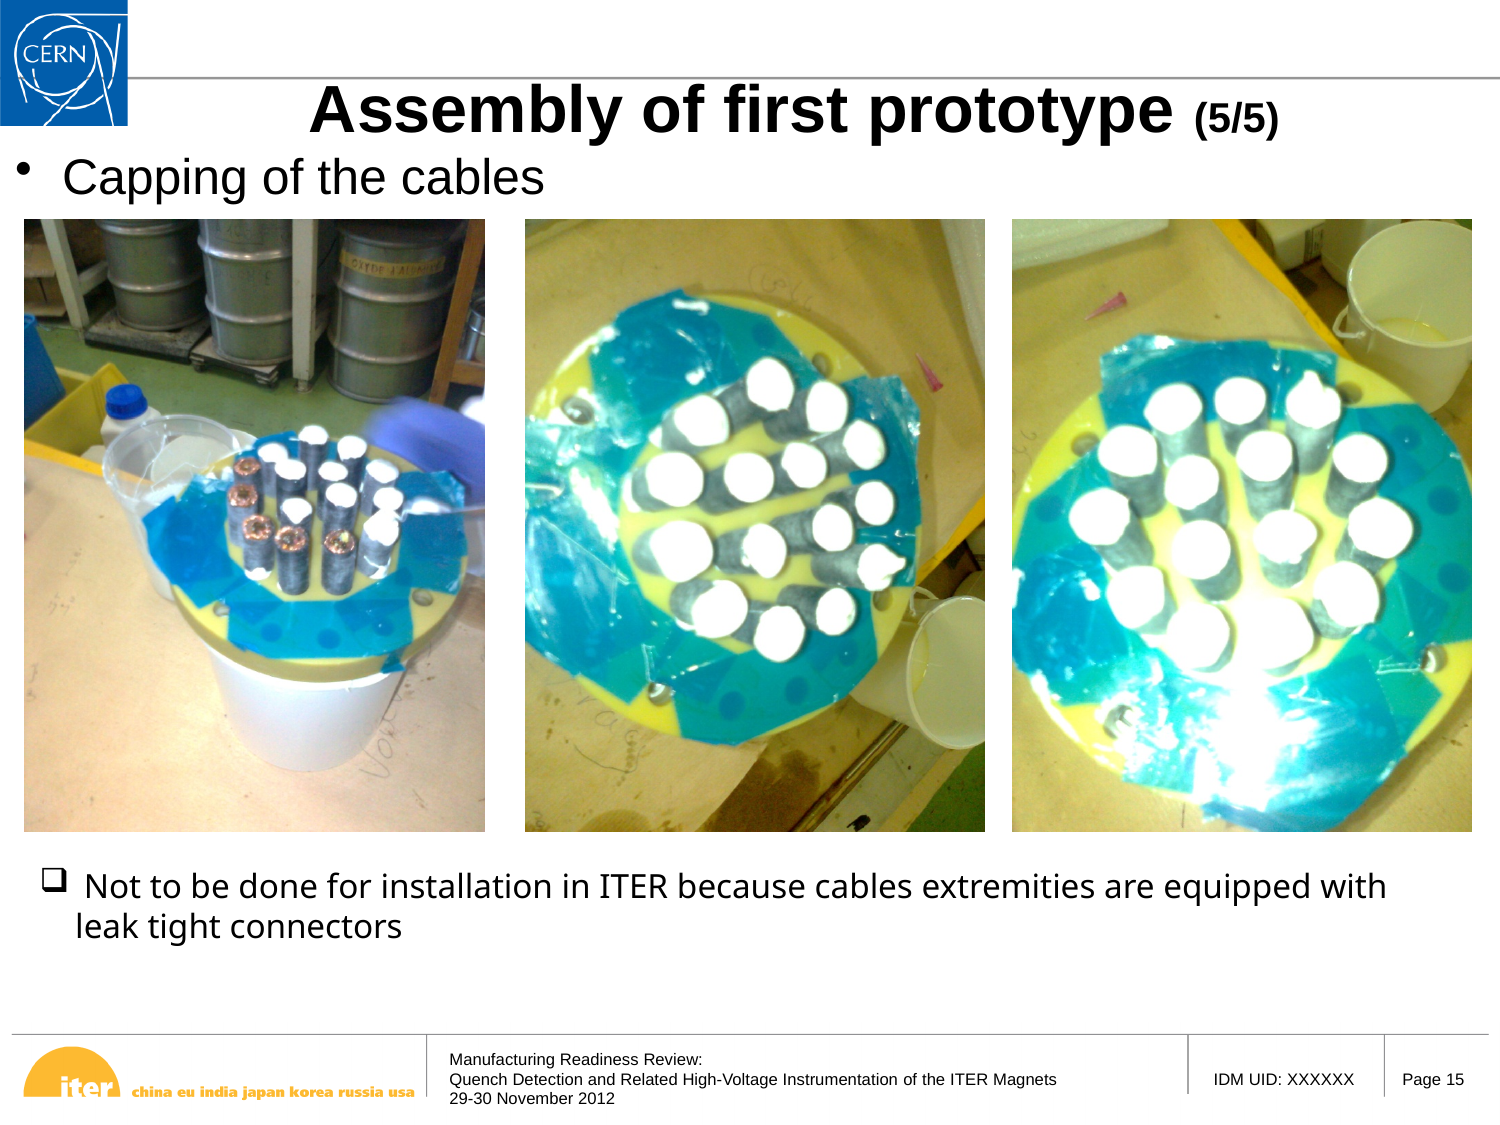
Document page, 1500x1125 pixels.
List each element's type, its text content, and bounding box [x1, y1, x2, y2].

picture [24, 219, 485, 833]
list Capping of the cables [0, 137, 585, 220]
text_box Not to be done for installation in ITER because cables extremities are equipped with leak tight connectors [24, 857, 1472, 953]
picture [0, 1022, 1500, 1125]
picture [524, 219, 985, 833]
title Assembly of first prototype (5/5) [271, 30, 1318, 181]
picture [1012, 219, 1472, 833]
